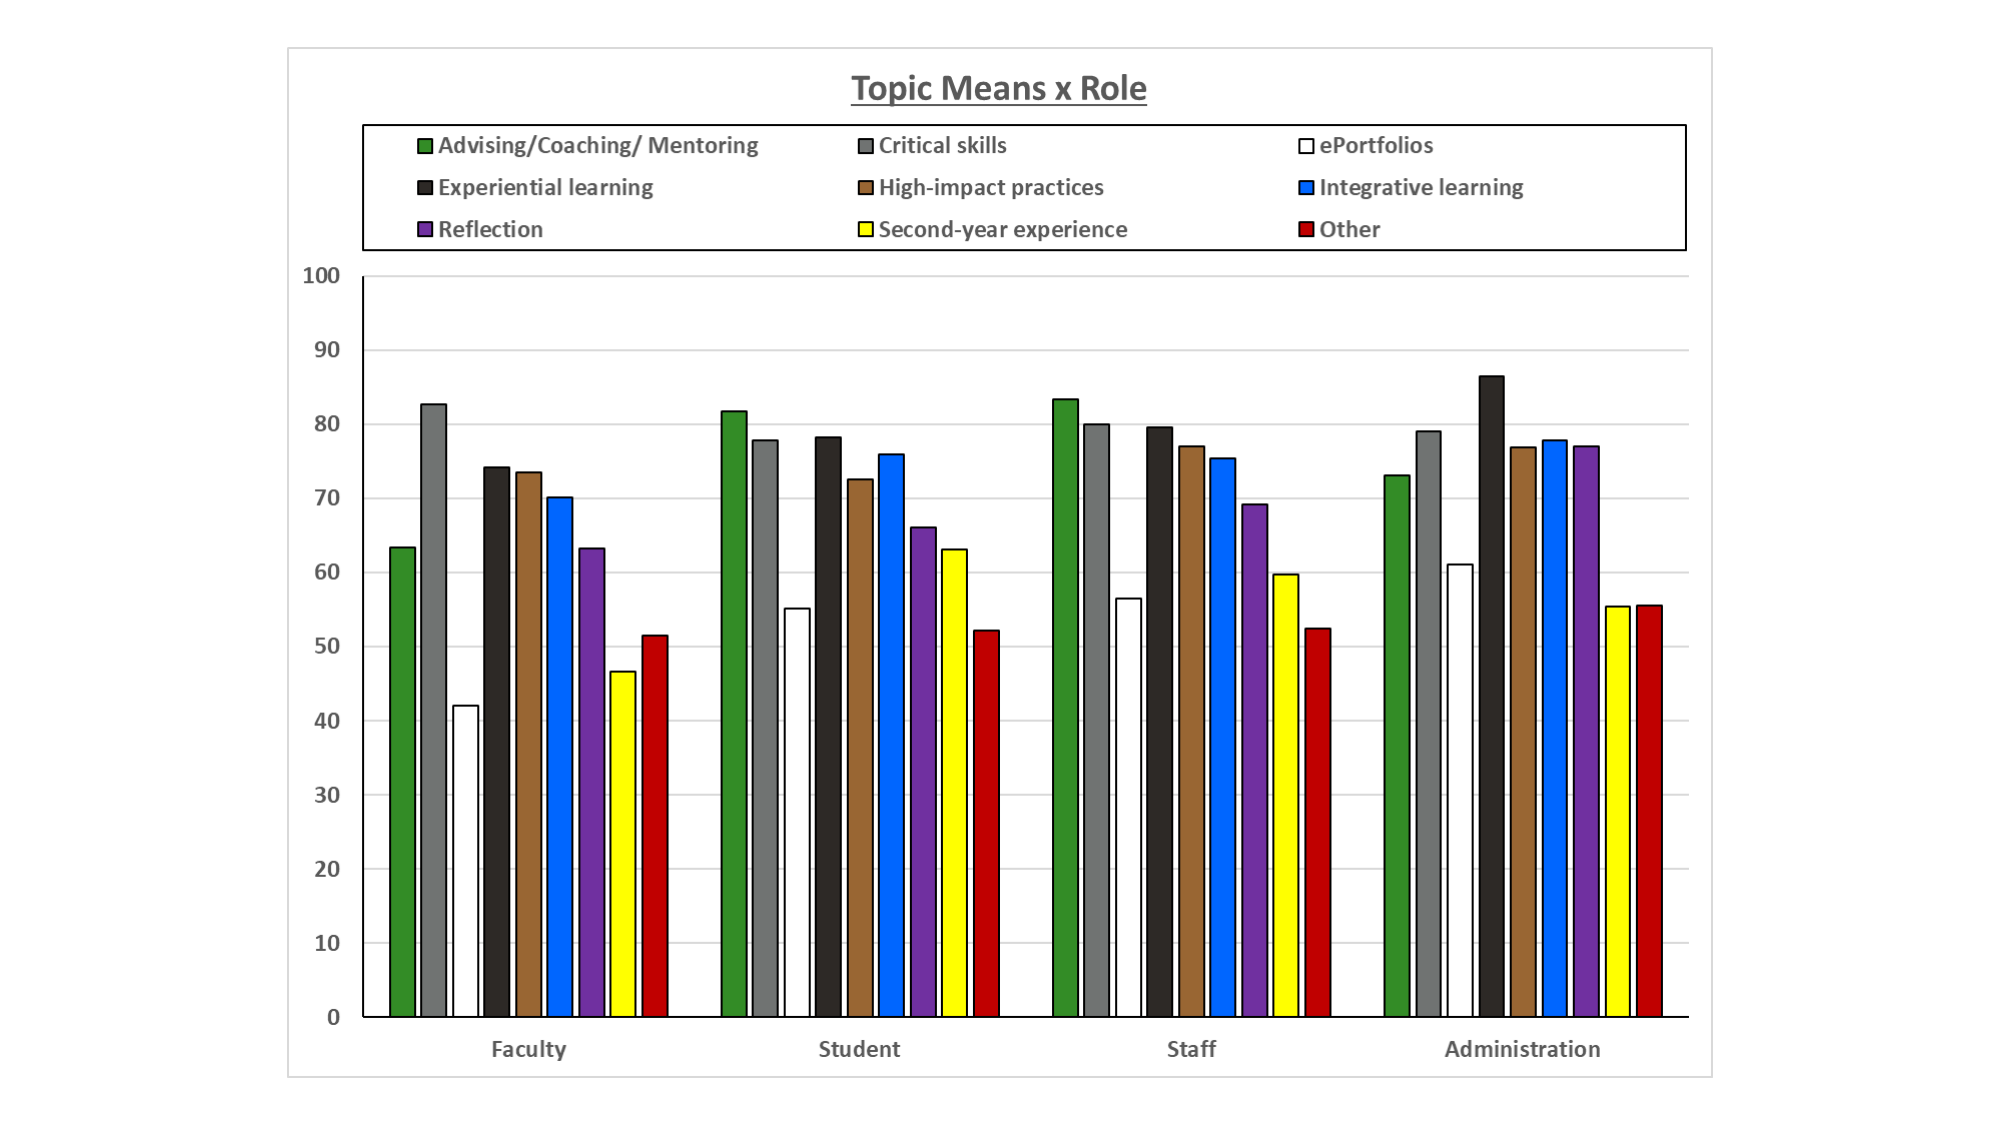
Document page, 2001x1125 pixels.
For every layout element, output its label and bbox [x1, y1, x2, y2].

picture [287, 47, 1713, 1078]
